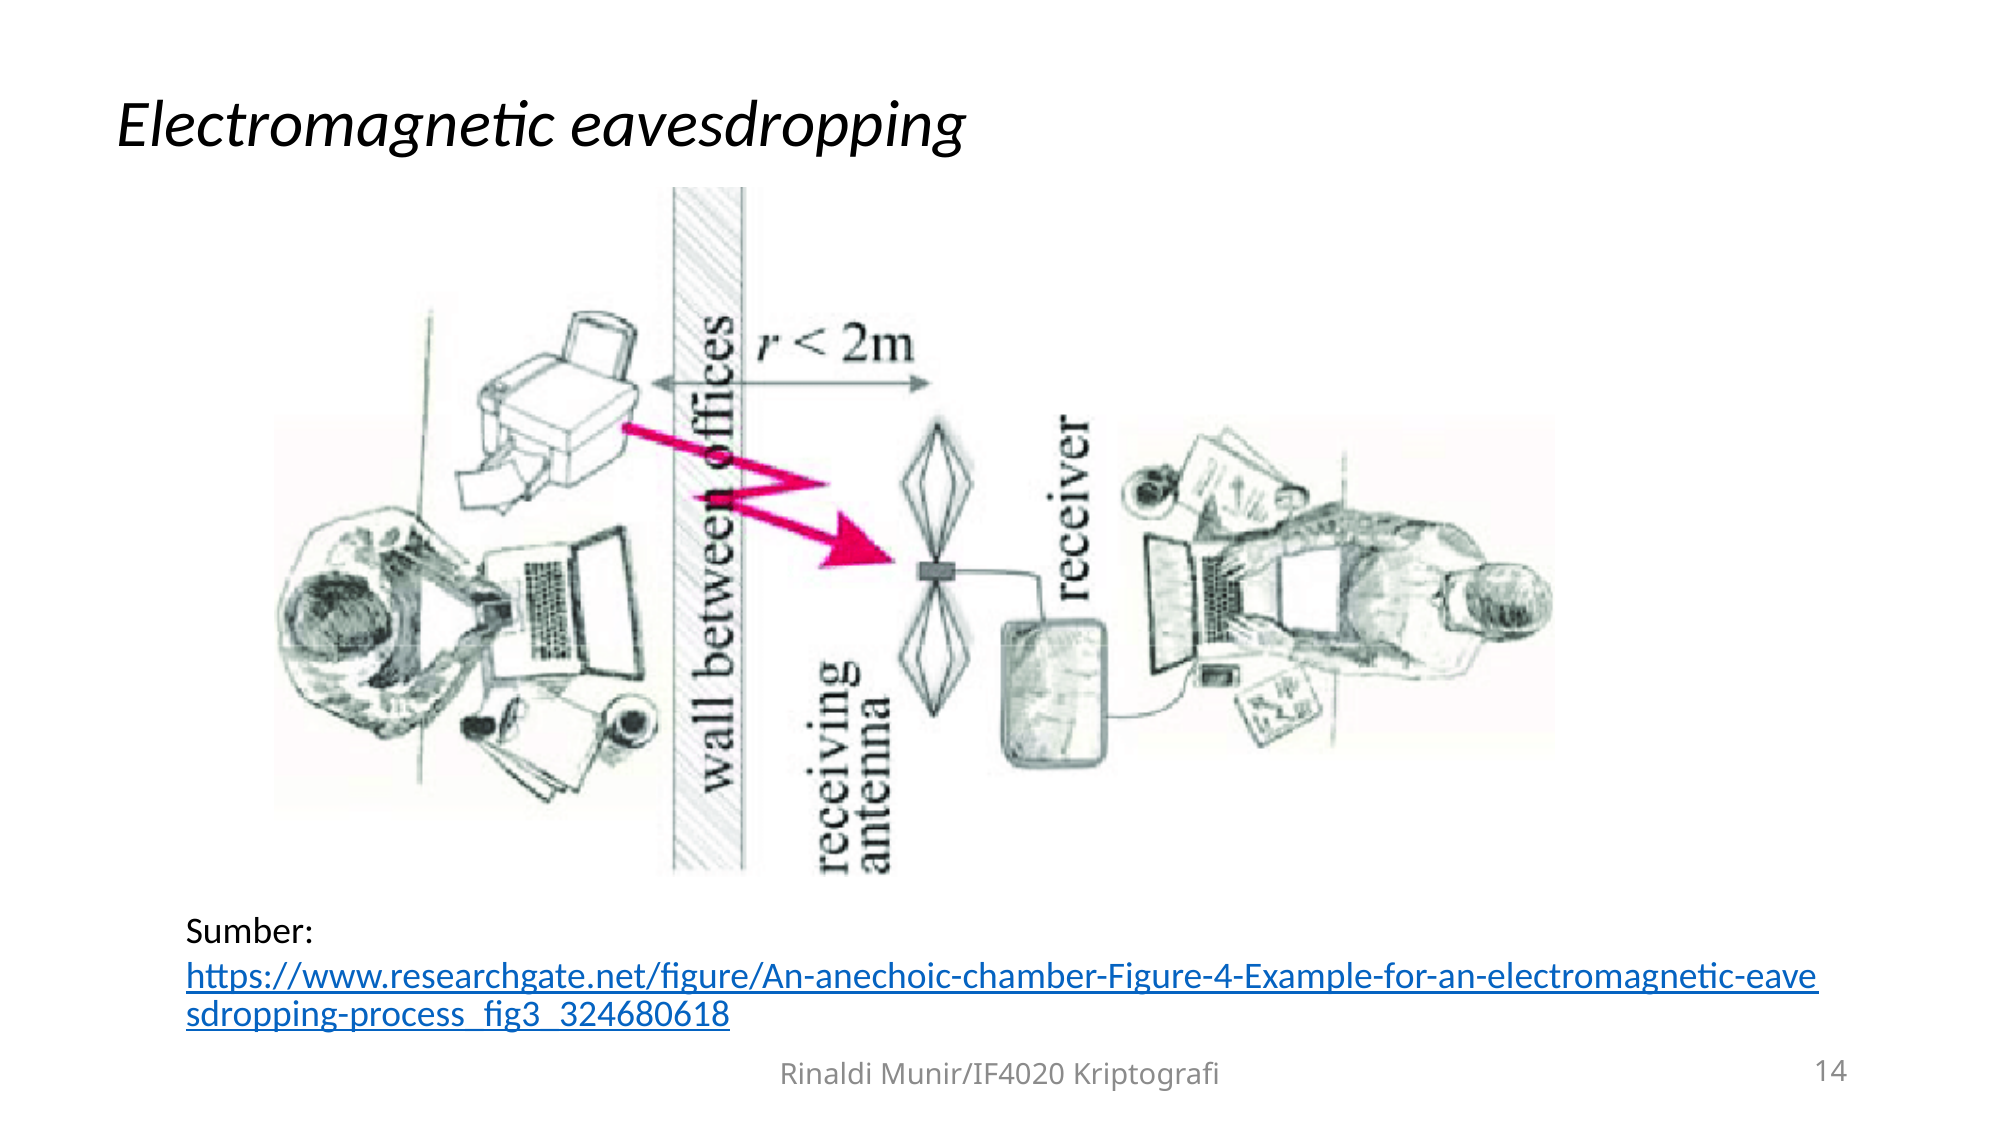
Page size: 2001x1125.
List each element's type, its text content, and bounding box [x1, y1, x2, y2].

picture [274, 187, 1555, 877]
text_box Sumber: https://www.researchgate.net/figure/An-anechoic-chamber-Figure-4-Example-for-an-electromagnetic-eavesdropping-process_fig3_324680618 [171, 898, 1837, 1049]
slide_number 14 [1412, 1042, 1863, 1103]
footer Rinaldi Munir/IF4020 Kriptografi [662, 1049, 1338, 1103]
text_box Electromagnetic eavesdropping [102, 72, 1184, 168]
